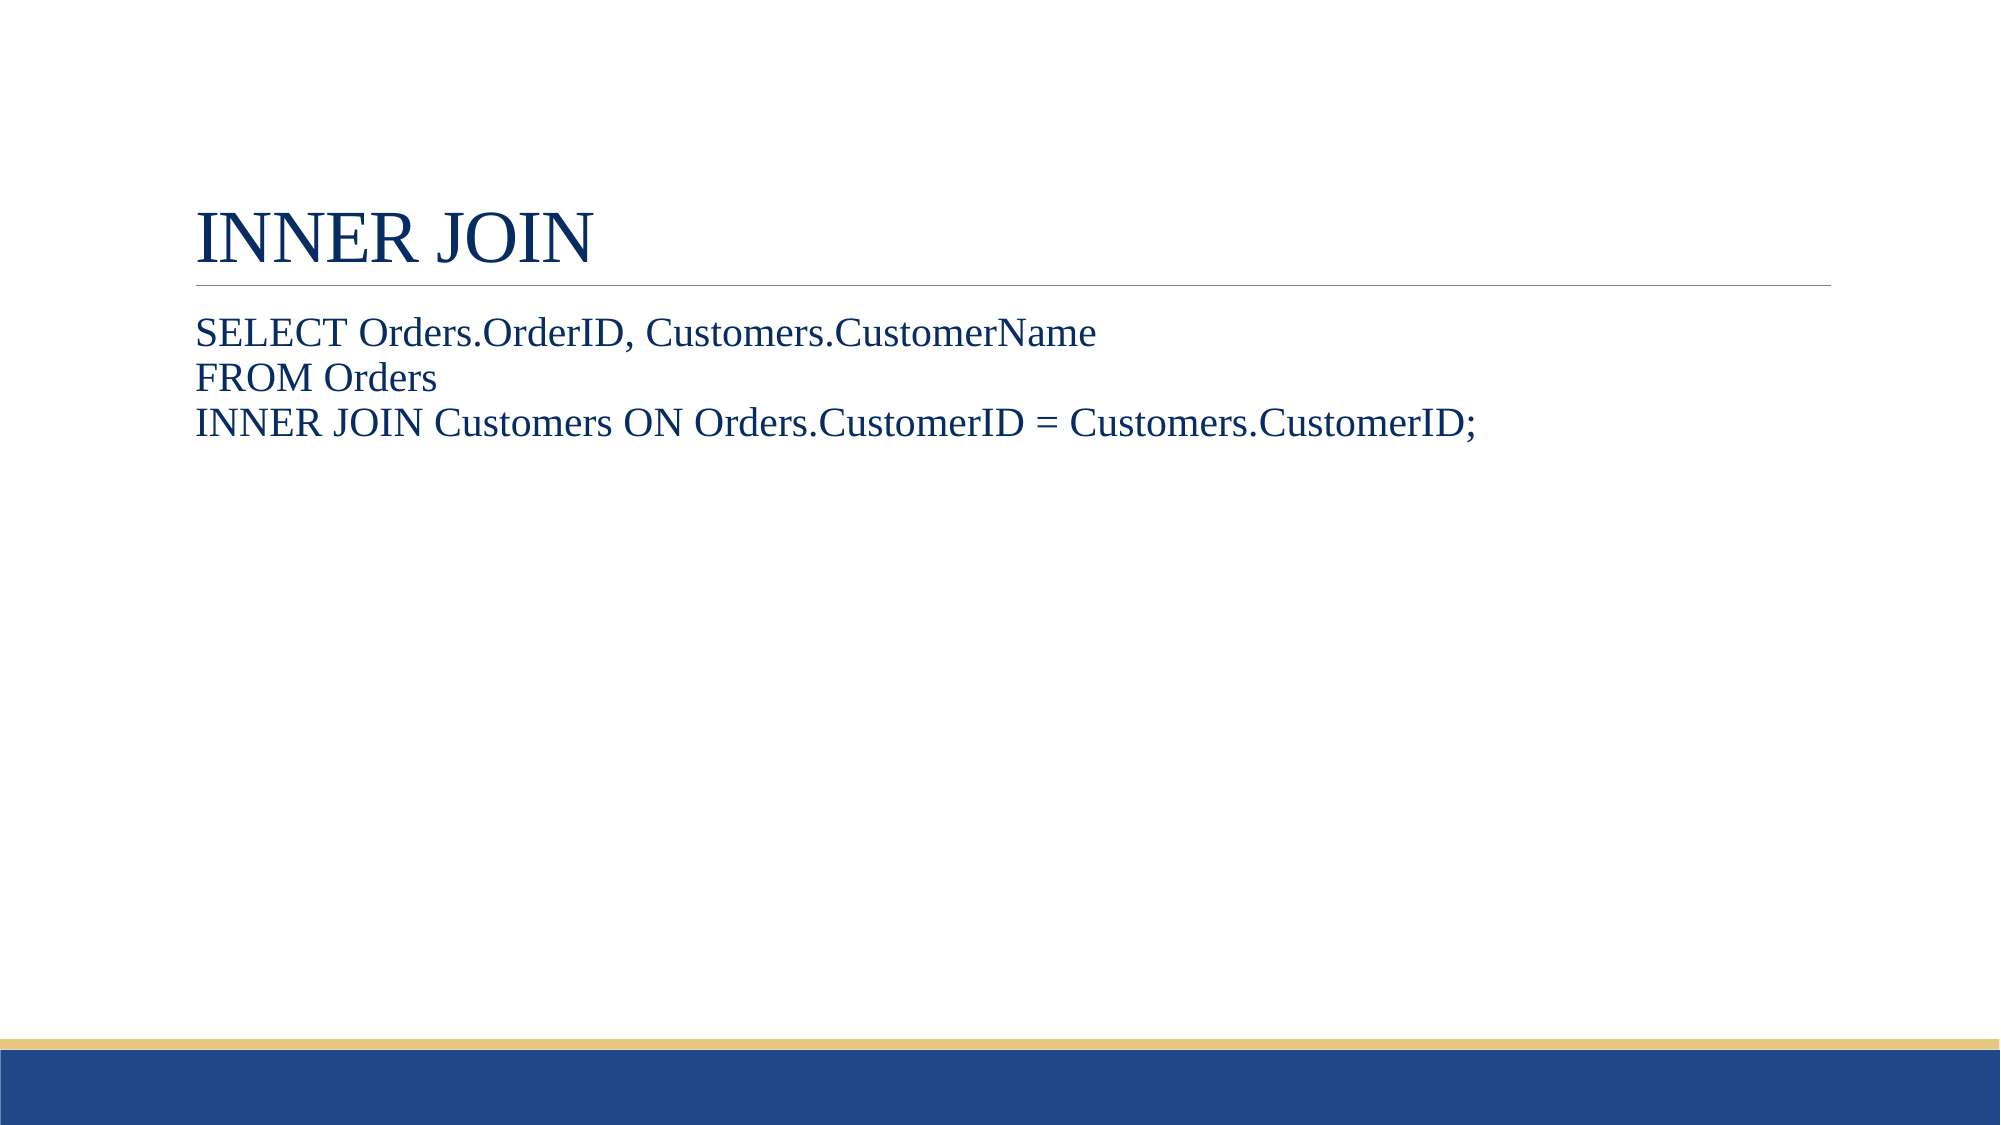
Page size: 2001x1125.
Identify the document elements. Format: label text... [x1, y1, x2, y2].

title INNER JOIN [180, 47, 1830, 285]
list SELECT Orders.OrderID, Customers.CustomerName FROM Orders INNER JOIN Customers ON Orders.CustomerID = Customers.CustomerID; [180, 302, 1830, 963]
